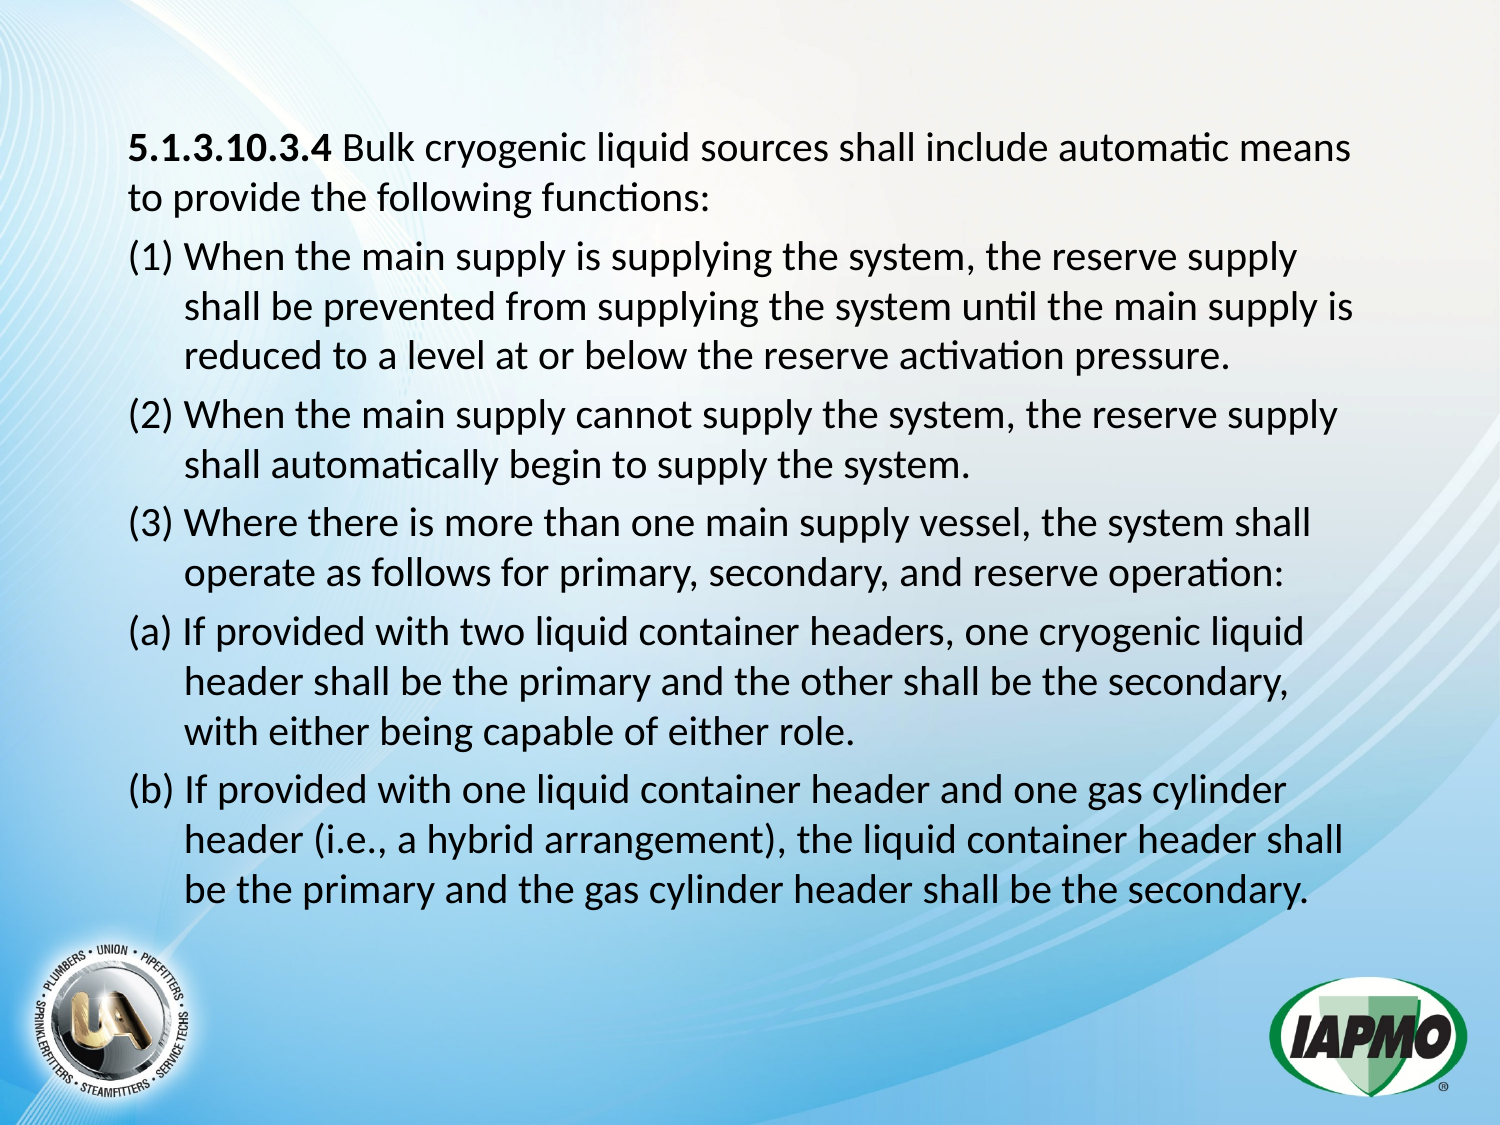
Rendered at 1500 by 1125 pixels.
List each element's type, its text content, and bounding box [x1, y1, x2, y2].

picture [0, 0, 1500, 1125]
list 5.1.3.10.3.4 Bulk cryogenic liquid sources shall include automatic means to provide the following functions: (1) When the main supply is supplying the system, the reserve supply shall be prevented from supplying the system until the main supply is reduced to a level at or below the reserve activation pressure. (2) When the main supply cannot supply the system, the reserve supply shall automatically begin to supply the system. (3) Where there is more than one main supply vessel, the system shall operate as follows for primary, secondary, and reserve operation: (a) If provided with two liquid container headers, one cryogenic liquid header shall be the primary and the other shall be the secondary, with either being capable of either role. (b) If provided with one liquid container header and one gas cylinder header (i.e., a hybrid arrangement), the liquid container header shall be the primary and the gas cylinder header shall be the secondary. [112, 112, 1375, 1025]
